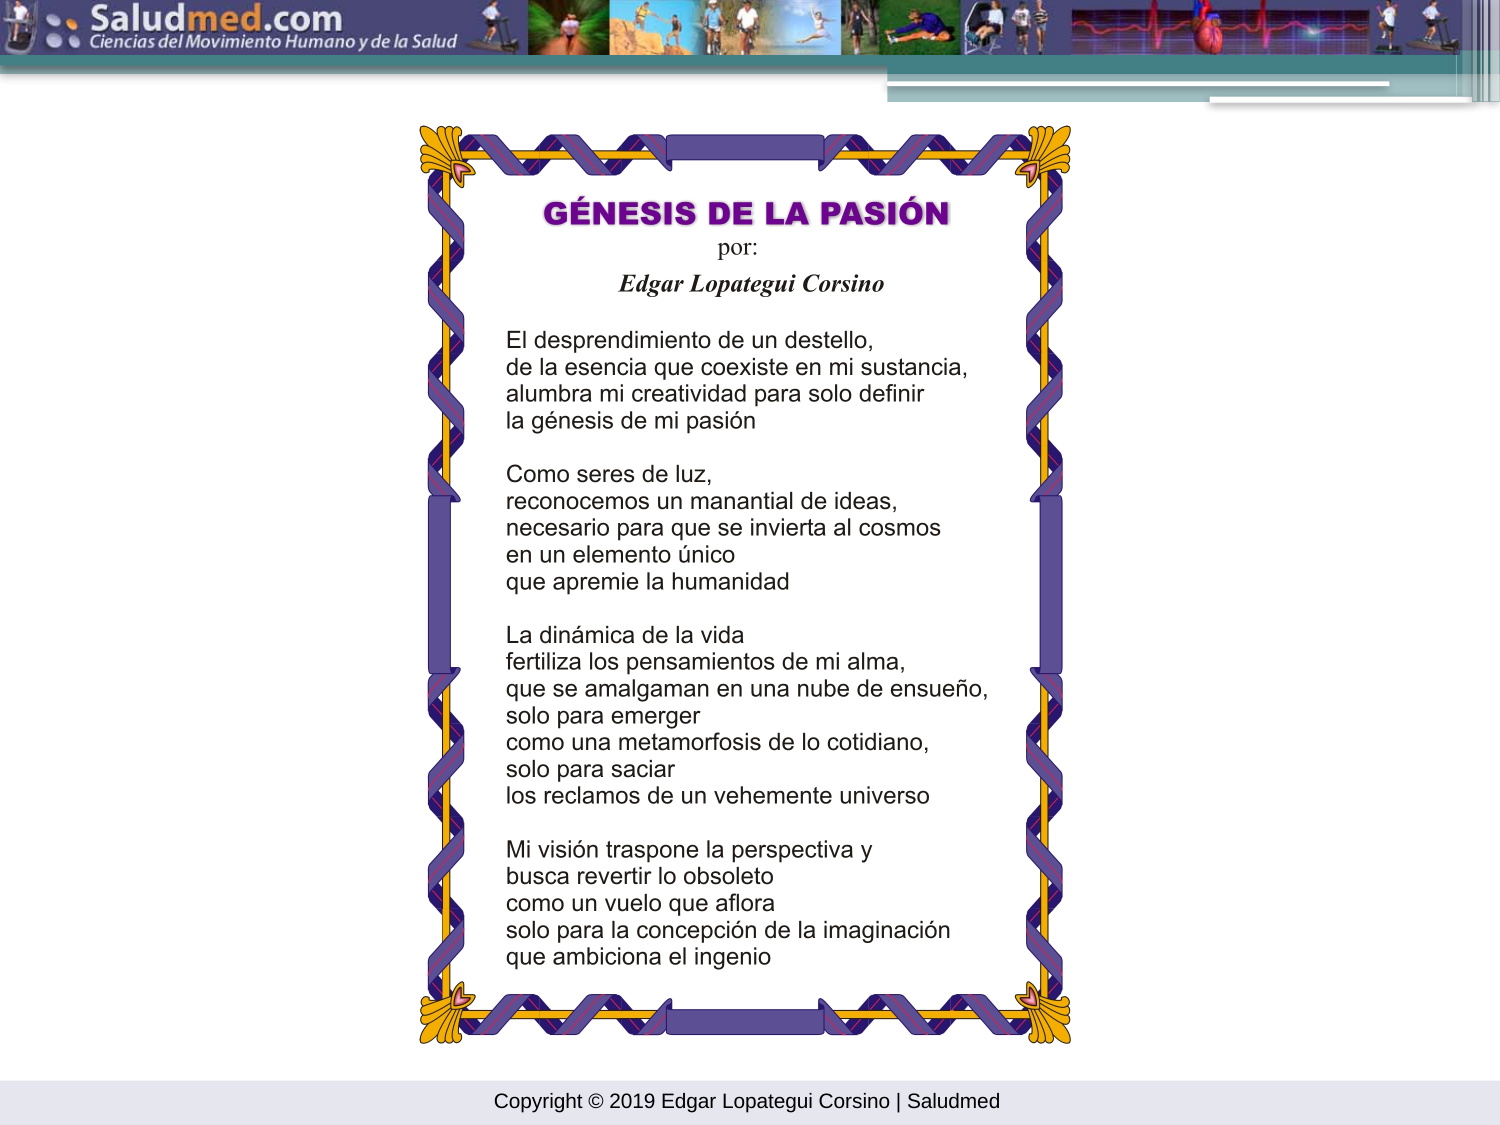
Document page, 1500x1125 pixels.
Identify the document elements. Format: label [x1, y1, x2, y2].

picture [419, 125, 1072, 1045]
picture [0, 0, 1460, 55]
